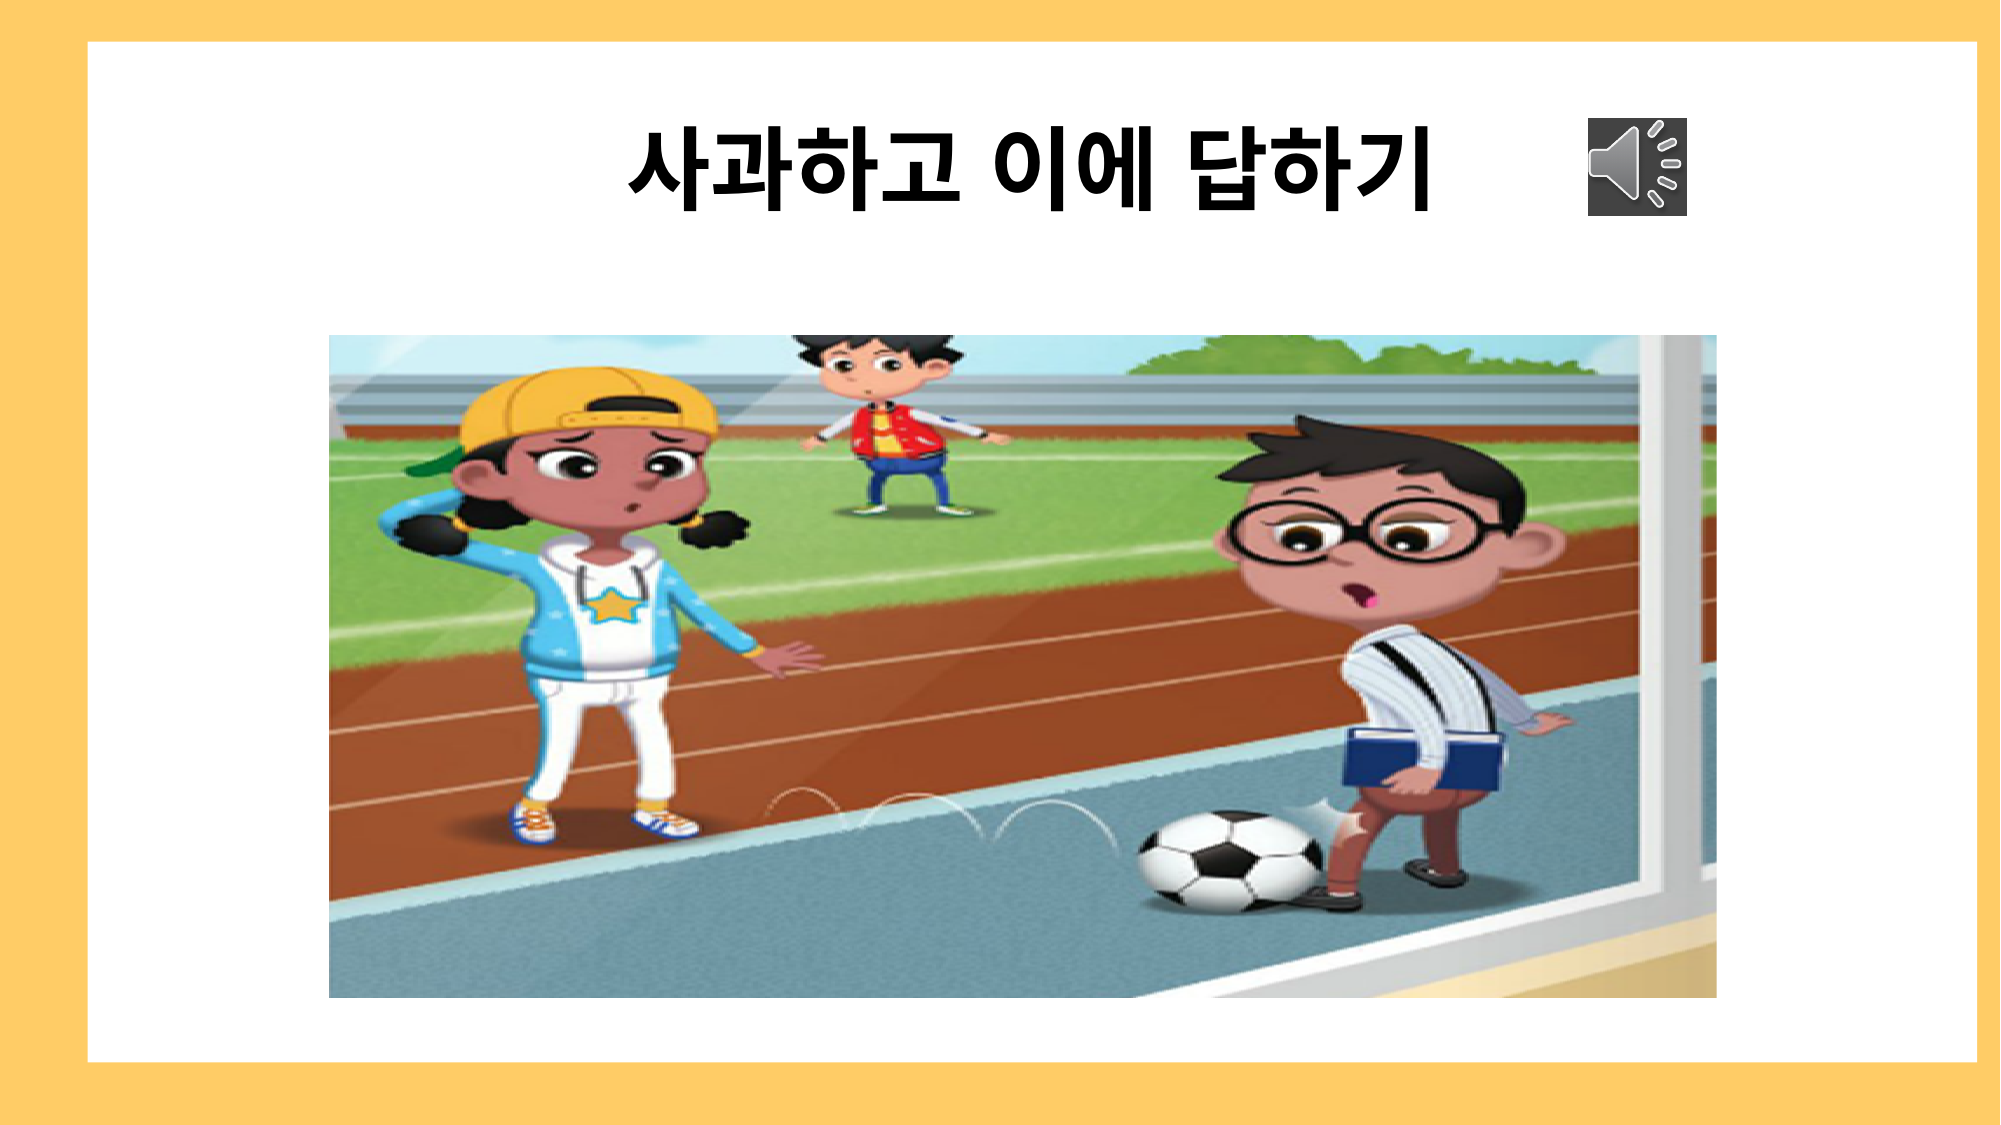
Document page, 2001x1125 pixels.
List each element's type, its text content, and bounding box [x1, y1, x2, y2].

picture [328, 335, 1717, 999]
picture [1587, 116, 1688, 217]
title 사과하고 이에 답하기 [87, 41, 1978, 1063]
